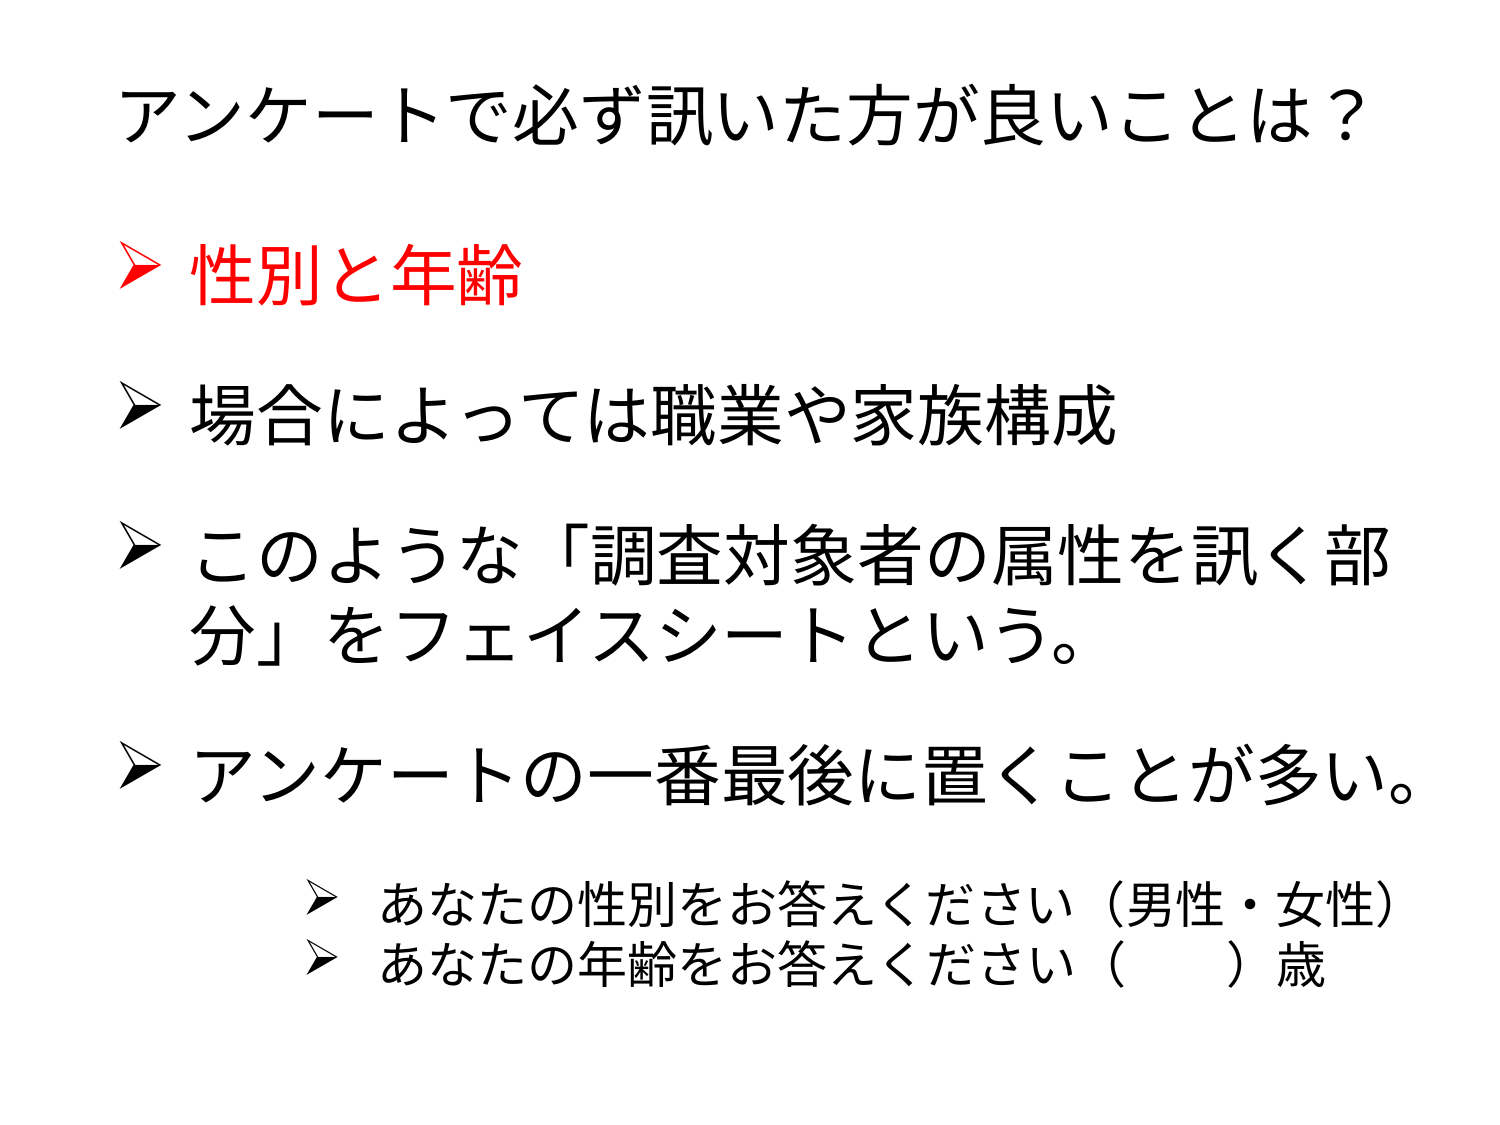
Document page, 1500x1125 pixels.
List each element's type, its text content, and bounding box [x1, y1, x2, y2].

text_box アンケートで必ず訊いた方が良いことは？ 性別と年齢 場合によっては職業や家族構成 このような「調査対象者の属性を訊く部分」をフェイスシートという。 アンケートの一番最後に置くことが多い。 あなたの性別をお答えください（男性・女性） あなたの年齢をお答えください（ ）歳 [100, 66, 1459, 1083]
